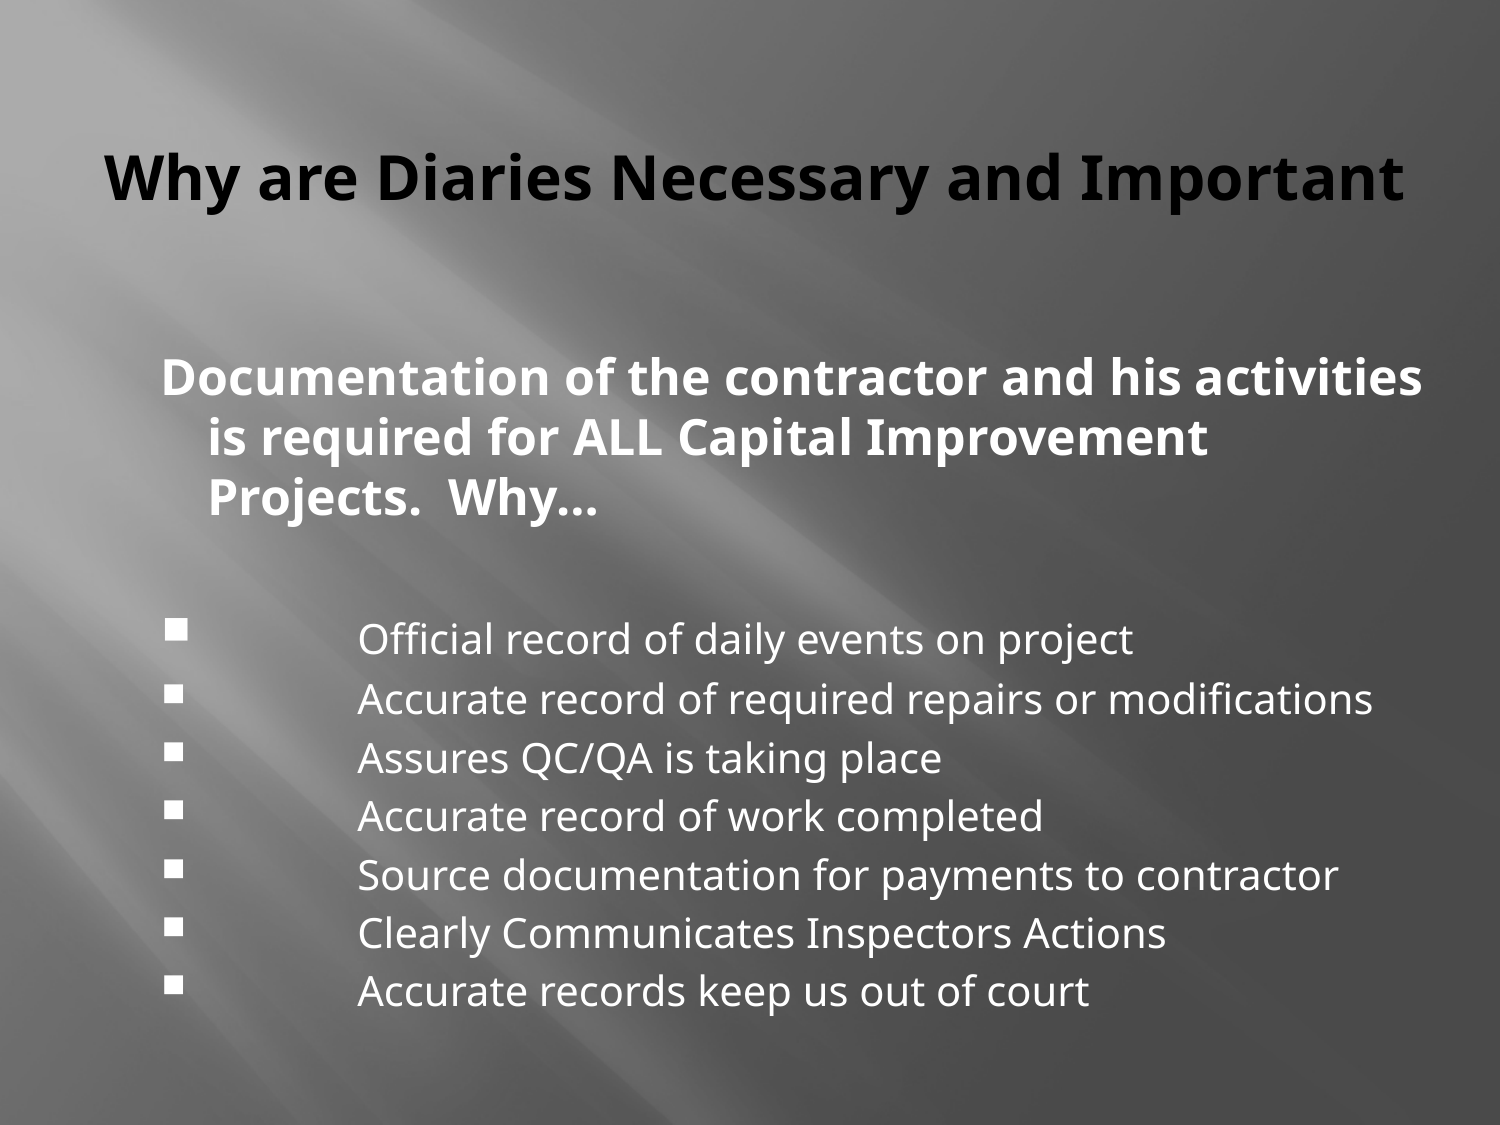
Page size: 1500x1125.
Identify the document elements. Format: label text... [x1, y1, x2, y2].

title Why are Diaries Necessary and Important [75, 99, 1438, 250]
list Documentation of the contractor and his activities is required for ALL Capital Improvement Projects. Why… Official record of daily events on project Accurate record of required repairs or modifications Assures QC/QA is taking place Accurate record of work completed Source documentation for payments to contractor Clearly Communicates Inspectors Actions Accurate records keep us out of court [50, 337, 1450, 1125]
